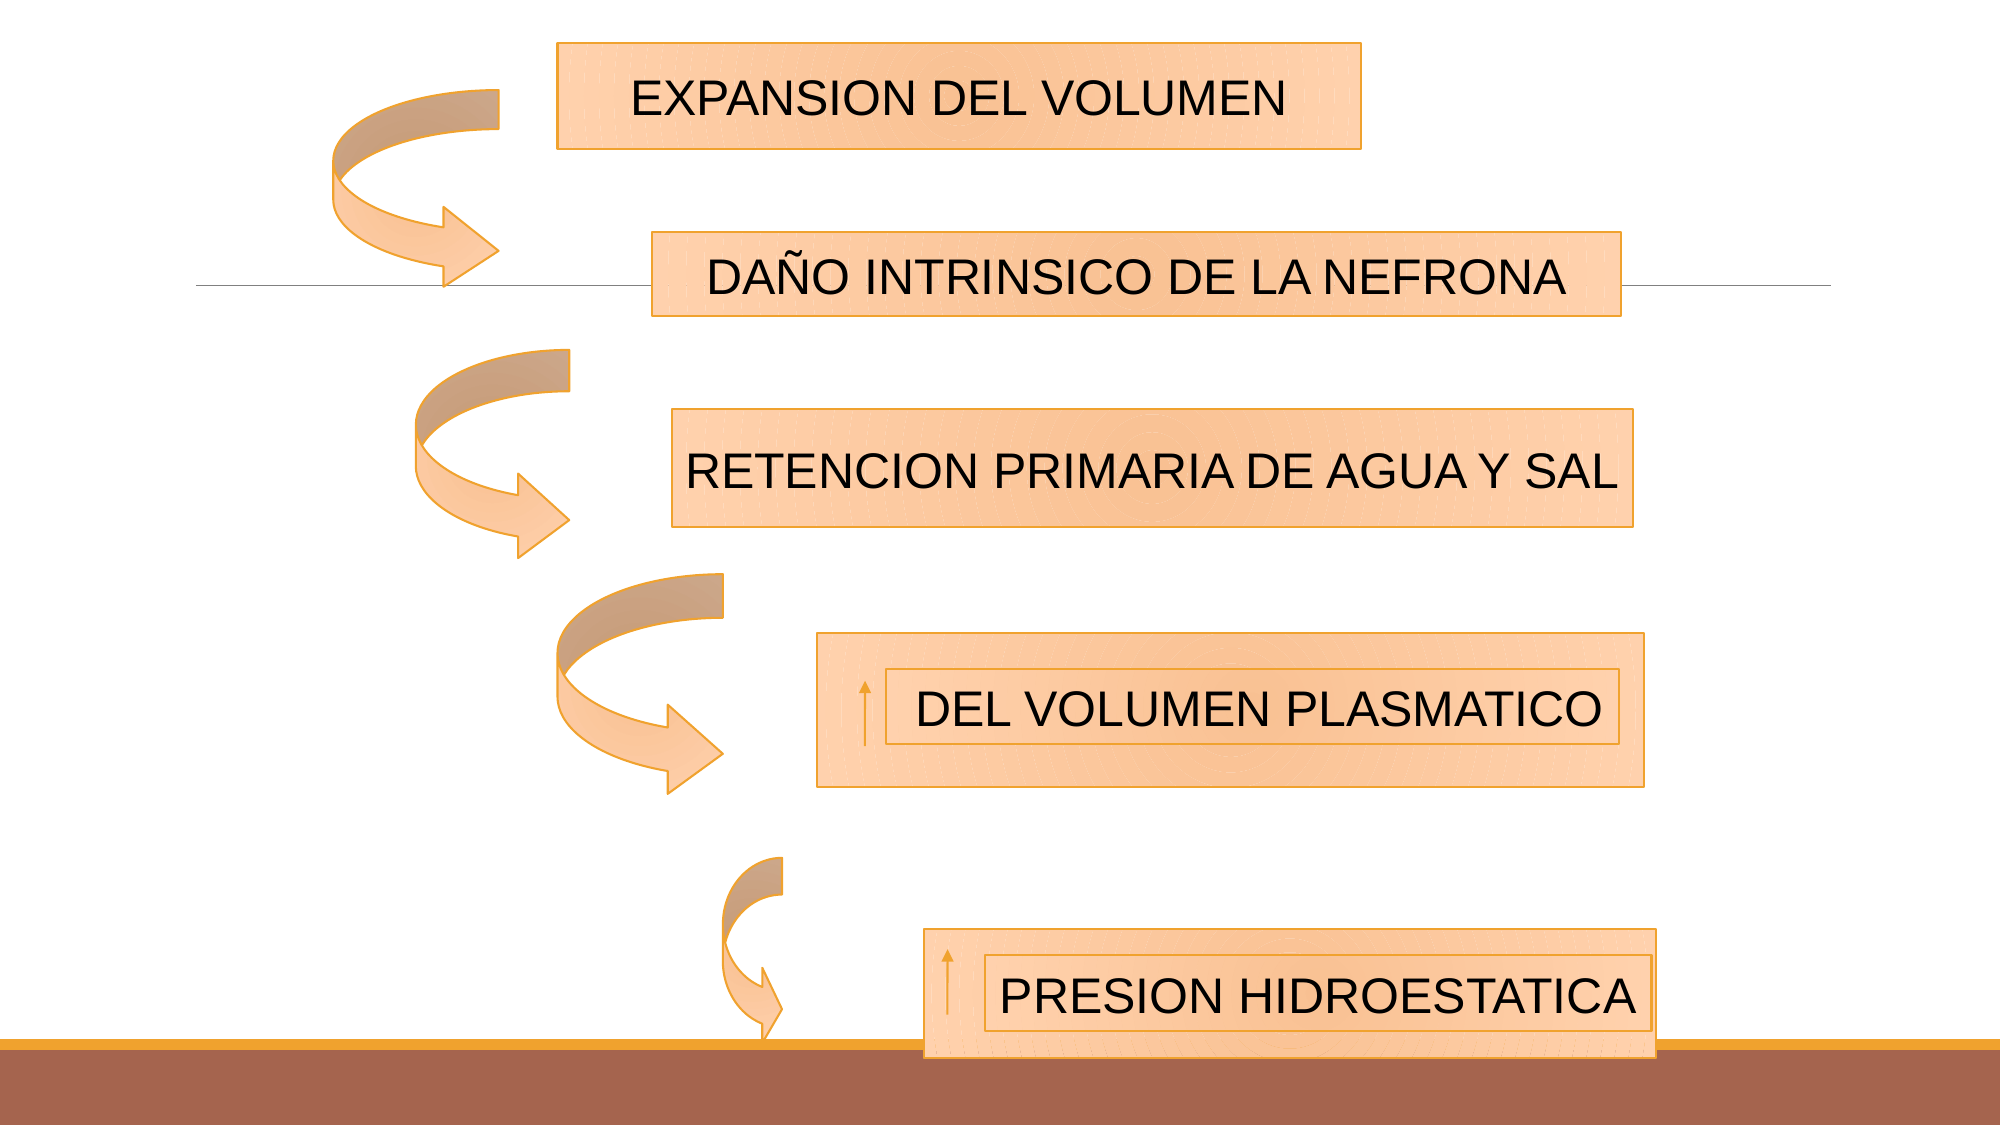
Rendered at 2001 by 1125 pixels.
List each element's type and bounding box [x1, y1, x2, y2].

text_box [332, 42, 1657, 1059]
